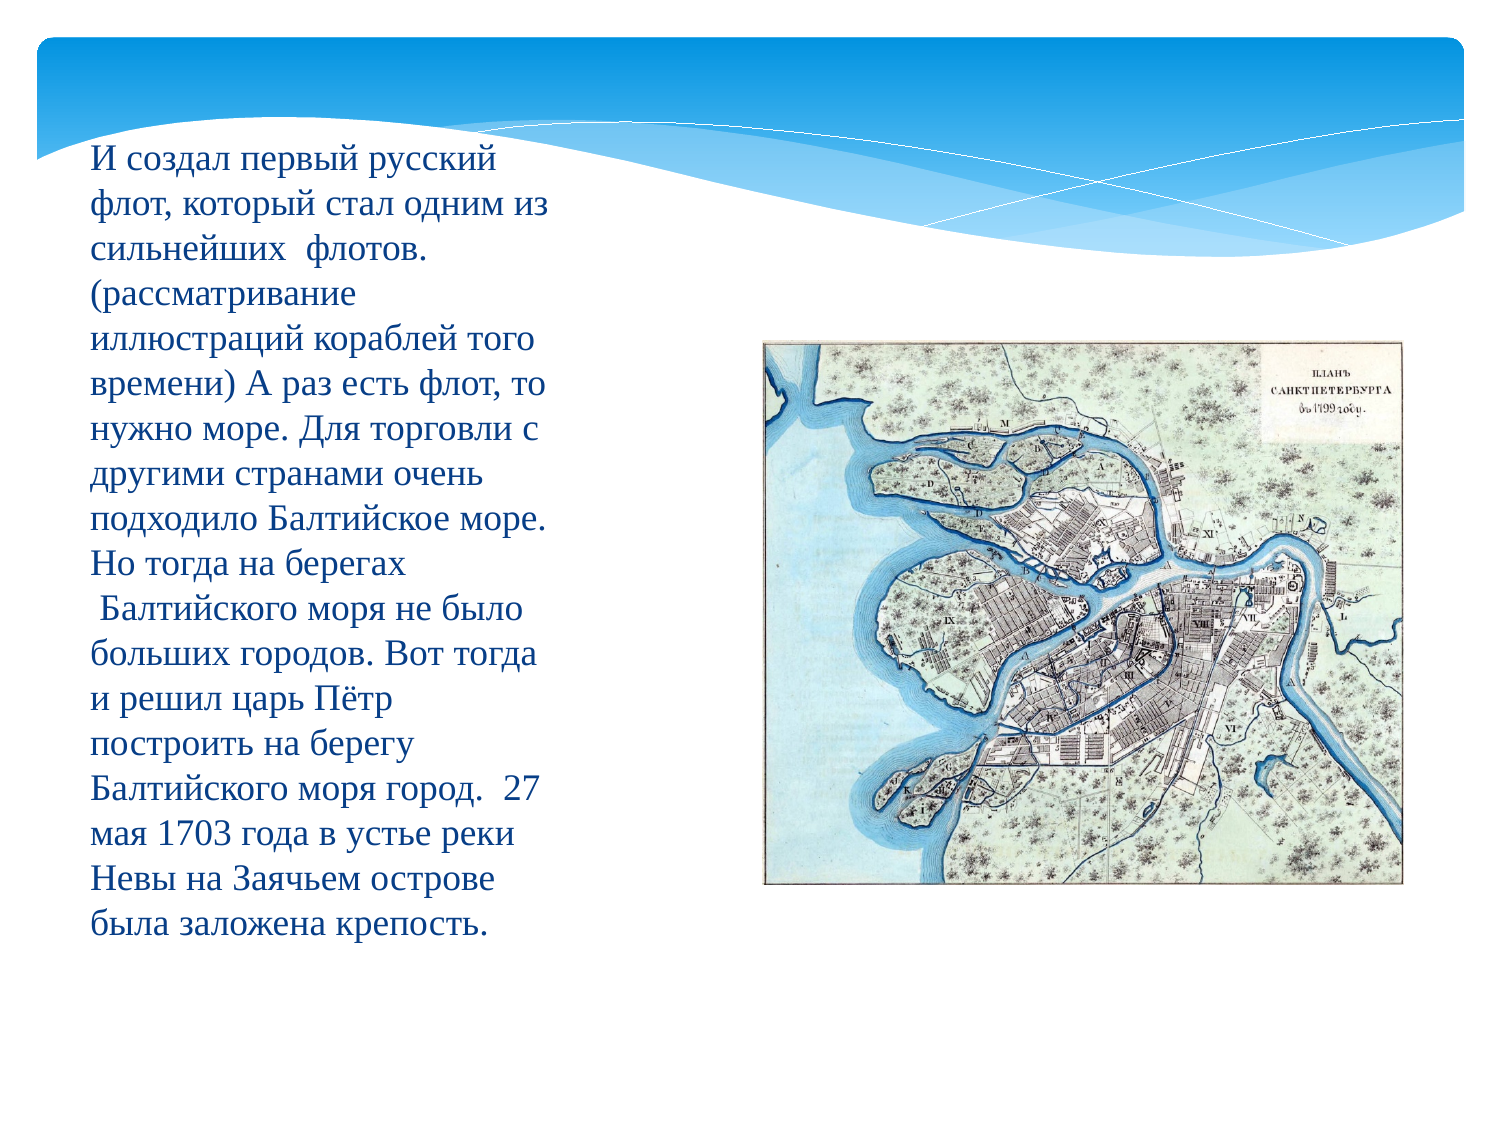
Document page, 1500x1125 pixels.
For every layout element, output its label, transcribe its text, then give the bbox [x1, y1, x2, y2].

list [762, 339, 1404, 885]
list И создал первый русский флот, который стал одним из сильнейших флотов. (рассматривание иллюстраций кораблей того времени) А раз есть флот, то нужно море. Для торговли с другими странами очень подходило Балтийское море. Но тогда на берегах Балтийского моря не было больших городов. Вот тогда и решил царь Пётр построить на берегу Балтийского моря город. 27 мая 1703 года в устье реки Невы на Заячьем острове была заложена крепость. [75, 125, 569, 1005]
